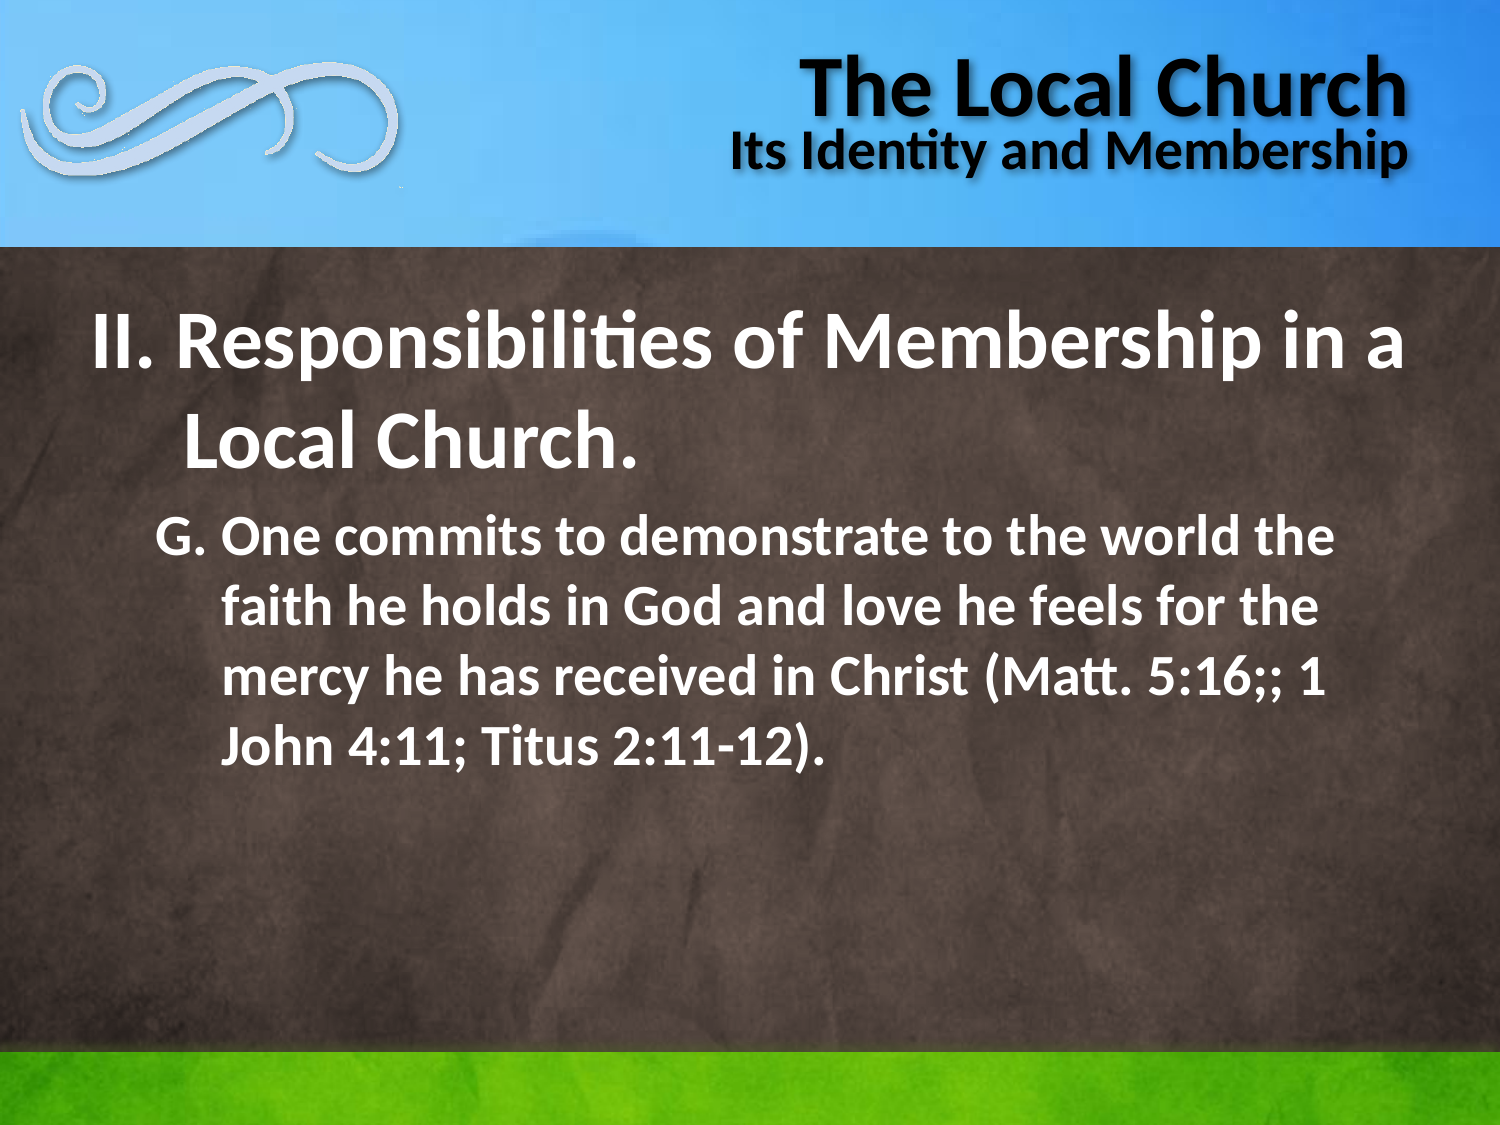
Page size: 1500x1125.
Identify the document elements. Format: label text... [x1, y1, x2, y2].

picture [0, 0, 1500, 247]
title The Local Church Its Identity and Membership [75, 49, 1425, 188]
list II. Responsibilities of Membership in a Local Church. G. One commits to demonstrate to the world the faith he holds in God and love he feels for the mercy he has received in Christ (Matt. 5:16;; 1 John 4:11; Titus 2:11-12). [75, 277, 1425, 1062]
picture [0, 1052, 1500, 1125]
